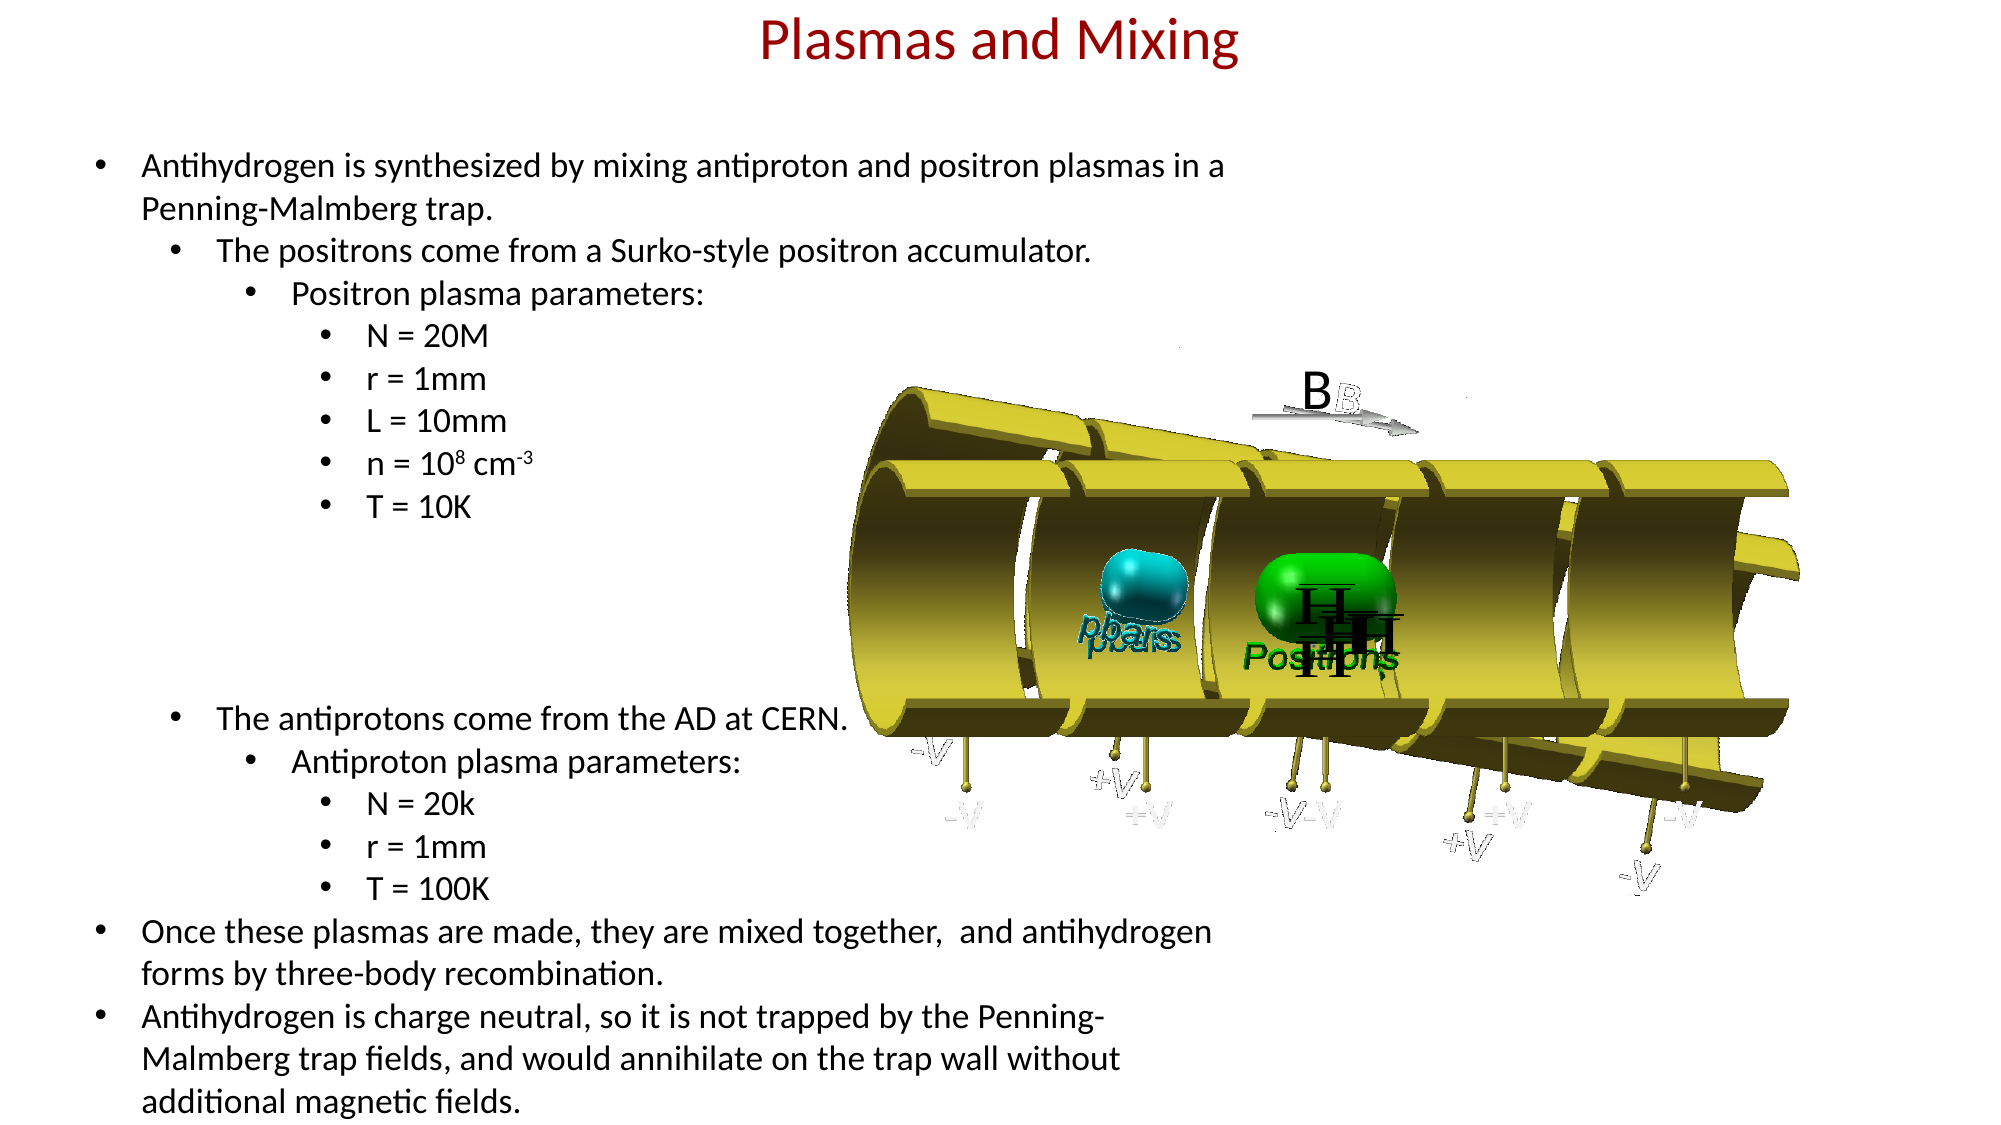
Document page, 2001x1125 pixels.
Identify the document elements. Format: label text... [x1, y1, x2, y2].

title Plasmas and Mixing [531, 0, 1469, 80]
picture [799, 293, 1832, 916]
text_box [834, 374, 1801, 835]
text_box Antihydrogen is synthesized by mixing antiproton and positron plasmas in a Penning-Malmberg trap. The positrons come from a Surko-style positron accumulator. Positron plasma parameters: N = 20M r = 1mm L = 10mm n = 108 cm-3 T = 10K The antiprotons come from the AD at CERN. Antiproton plasma parameters: N = 20k r = 1mm T = 100K Once these plasmas are made, they are mixed together, and antihydrogen forms by three-body recombination. Antihydrogen is charge neutral, so it is not trapped by the Penning-Malmberg trap fields, and would annihilate on the trap wall without additional magnetic fields. [79, 135, 1268, 1125]
